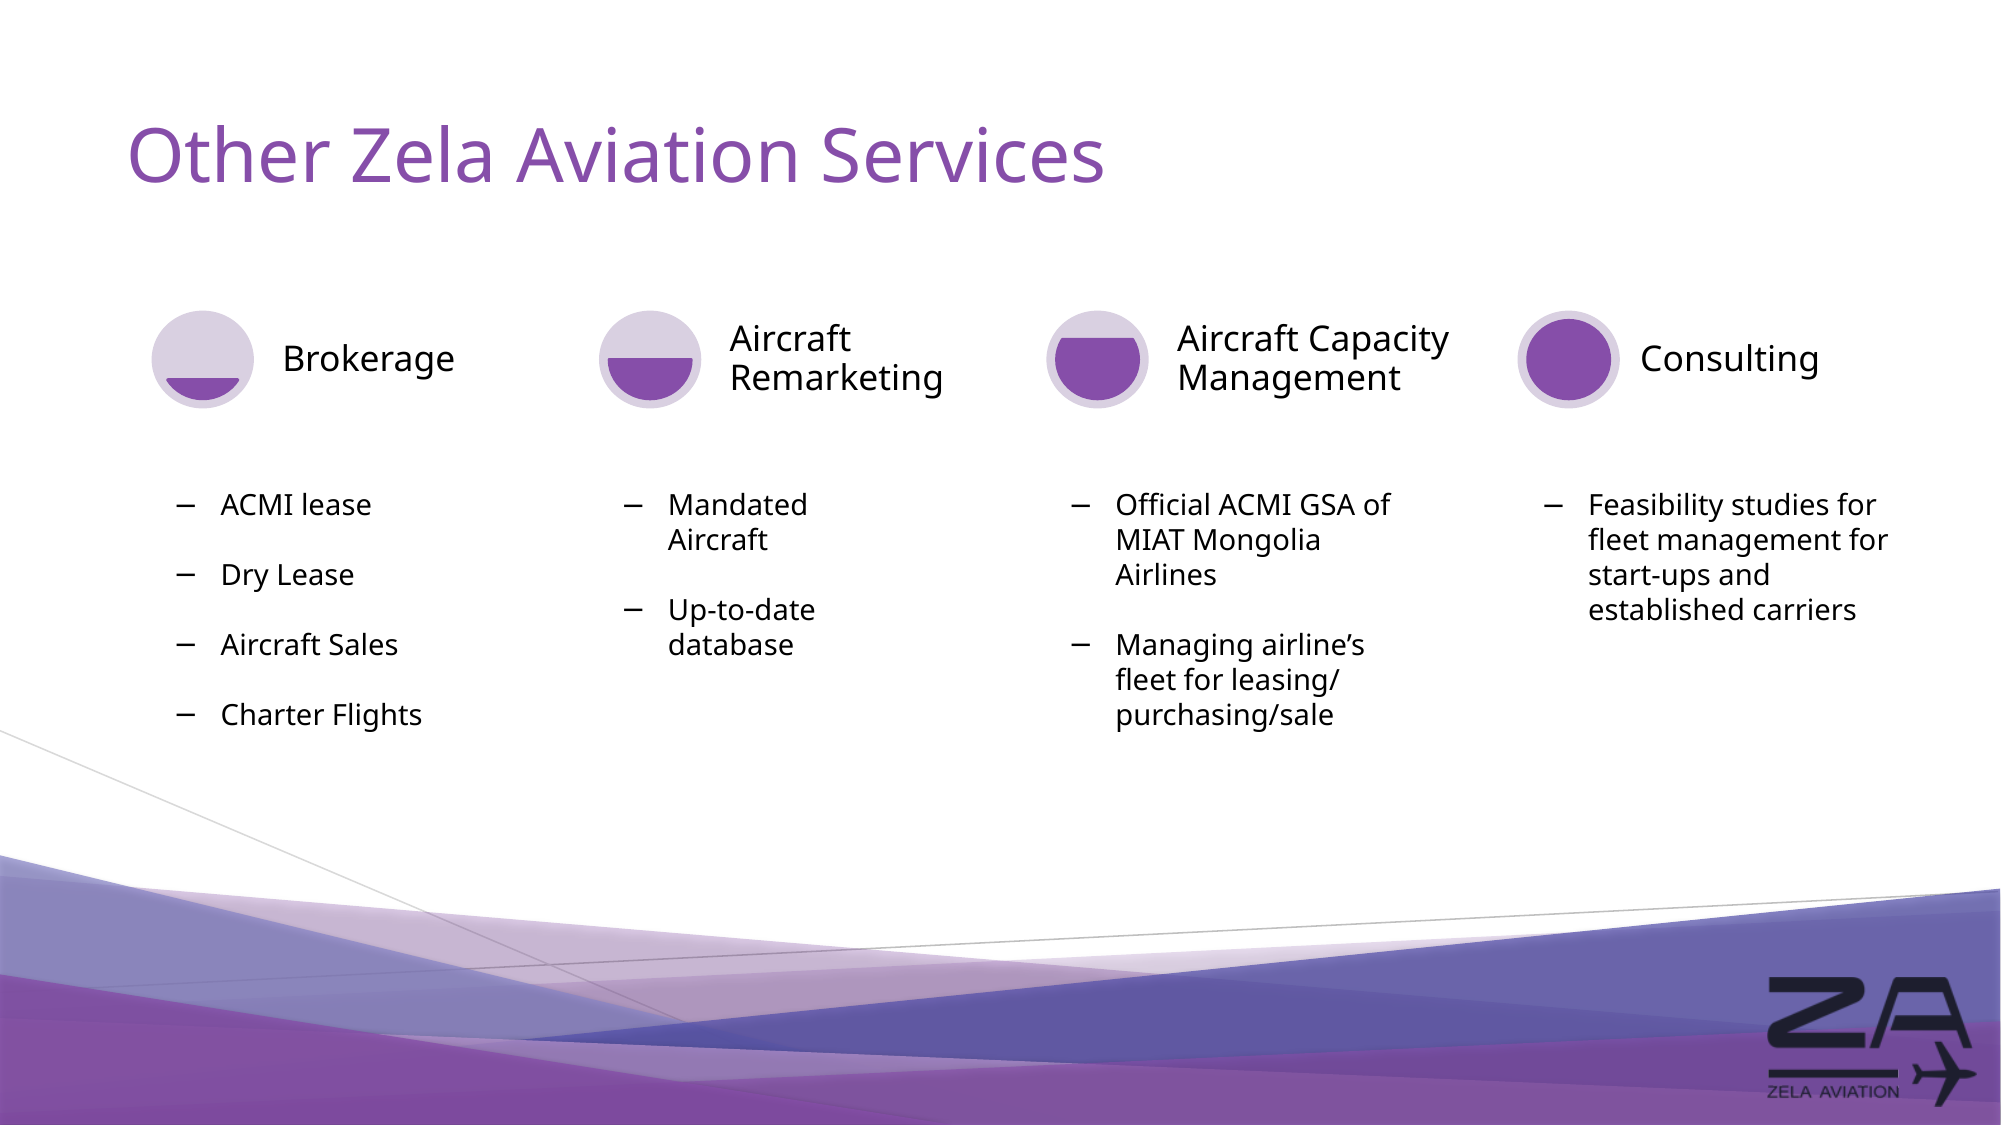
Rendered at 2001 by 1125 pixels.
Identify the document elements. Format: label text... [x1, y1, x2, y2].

picture [1767, 977, 1977, 1107]
text_box Mandated Aircraft Up-to-date database [606, 478, 931, 704]
title Other Zela Aviation Services [111, 99, 1774, 257]
text_box Official ACMI GSA of MIAT Mongolia Airlines Managing airline’s fleet for leasing/ purchasing/sale [1053, 478, 1429, 774]
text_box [151, 310, 1908, 409]
text_box Feasibility studies for fleet management for start-ups and established carriers [1526, 478, 1925, 669]
text_box ACMI lease Dry Lease Aircraft Sales Charter Flights [158, 478, 462, 774]
